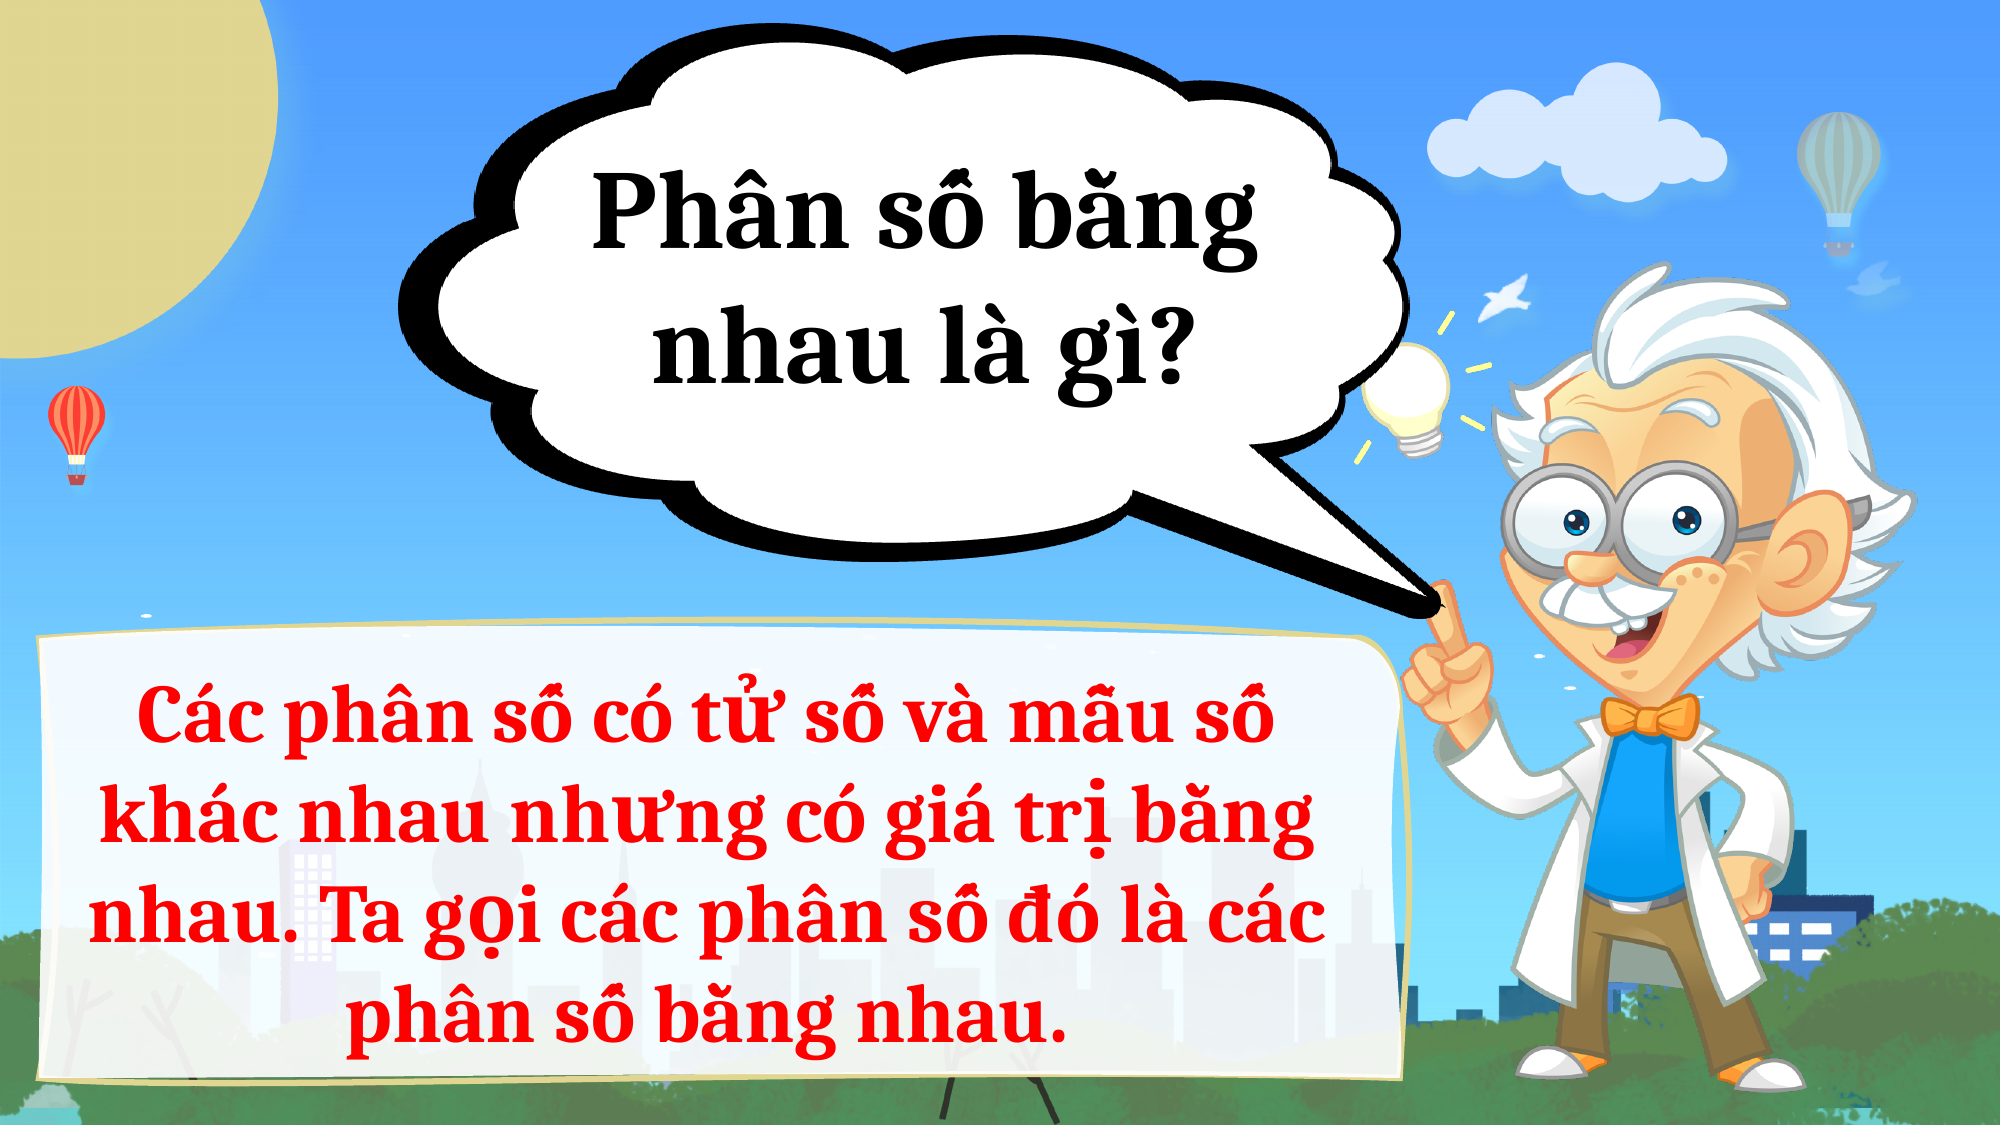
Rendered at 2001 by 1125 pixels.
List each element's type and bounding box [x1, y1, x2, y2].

text_box [39, 638, 1400, 1125]
text_box [398, 23, 1448, 619]
picture [0, 0, 2000, 1125]
